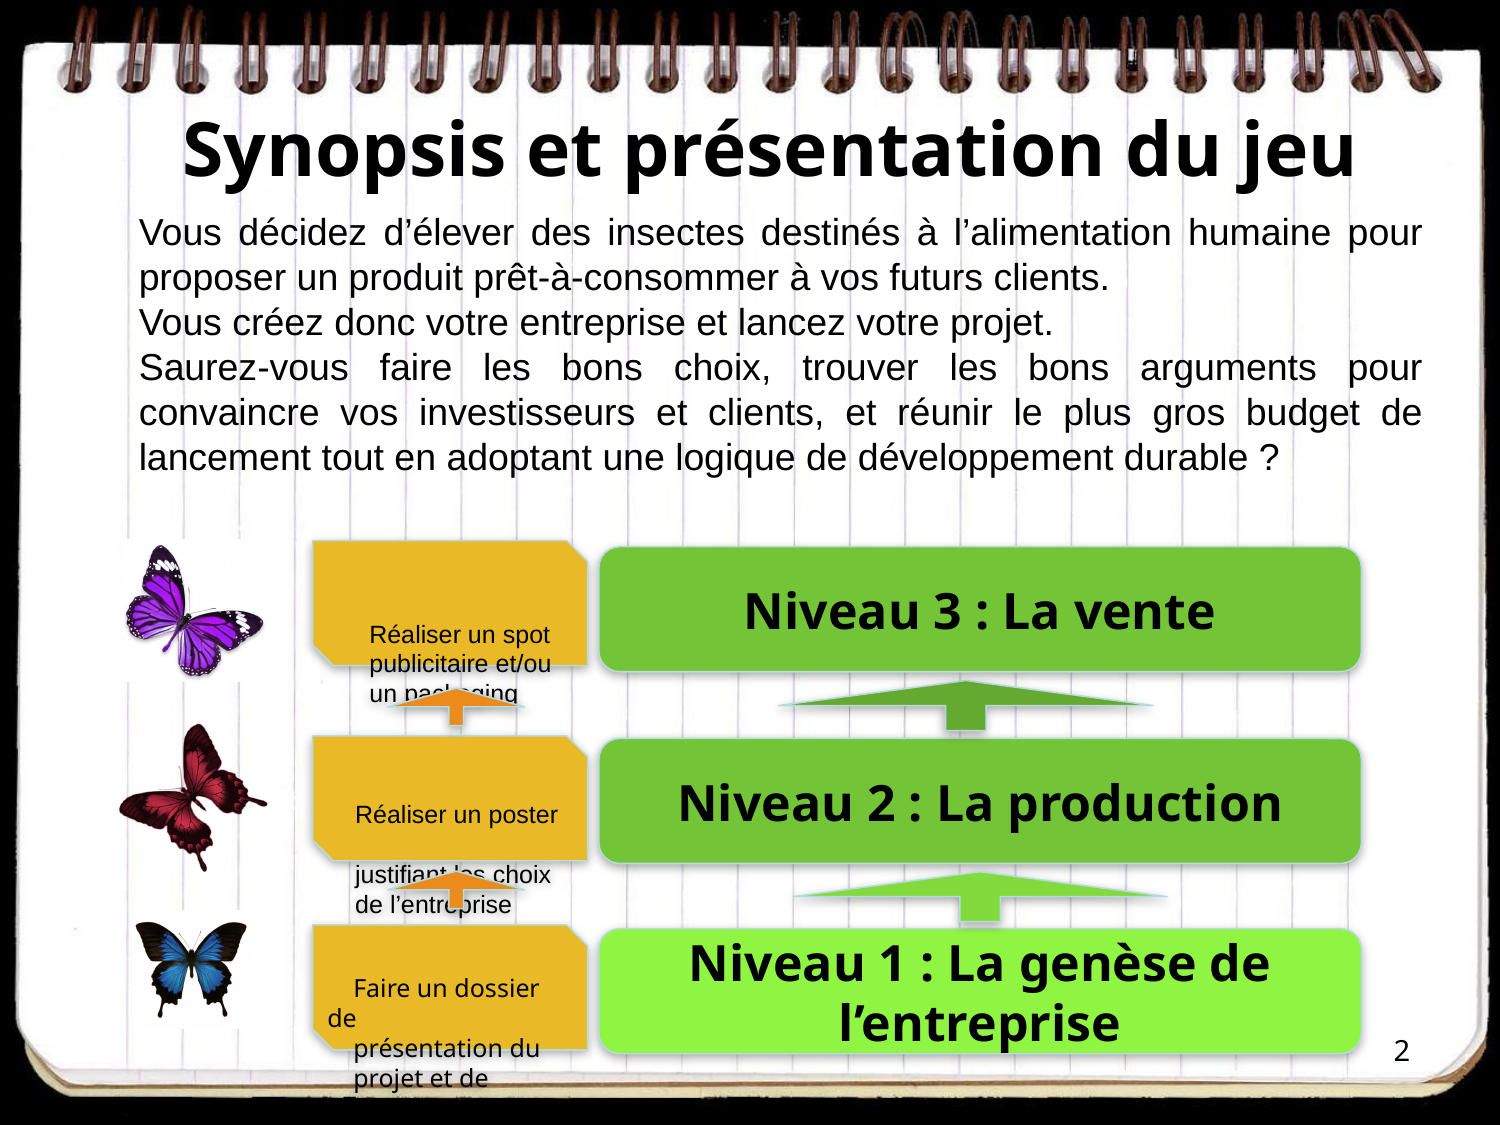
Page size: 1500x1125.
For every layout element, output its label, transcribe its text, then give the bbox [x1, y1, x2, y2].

text_box Niveau 1 : La genèse de l’entreprise [598, 928, 1362, 1054]
text_box [387, 688, 525, 726]
text_box Niveau 2 : La production [598, 738, 1362, 864]
picture [0, 0, 1500, 1125]
text_box Niveau 3 : La vente [598, 546, 1362, 672]
text_box [792, 871, 1168, 922]
text_box Vous décidez d’élever des insectes destinés à l’alimentation humaine pour proposer un produit prêt-à-consommer à vos futurs clients. Vous créez donc votre entreprise et lancez votre projet. Saurez-vous faire les bons choix, trouver les bons arguments pour convaincre vos investisseurs et clients, et réunir le plus gros budget de lancement tout en adoptant une logique de développement durable ? [123, 200, 1438, 518]
text_box Réaliser un spot publicitaire et/ou un packaging [312, 540, 588, 666]
text_box Synopsis et présentation du jeu [88, 49, 1453, 244]
text_box Réaliser un poster justifiant les choix de l’entreprise [312, 735, 588, 861]
text_box Faire un dossier de présentation du projet et de l’entreprise [312, 924, 588, 1051]
text_box [778, 684, 1154, 731]
text_box 2 [1074, 1024, 1425, 1103]
text_box [387, 871, 525, 909]
